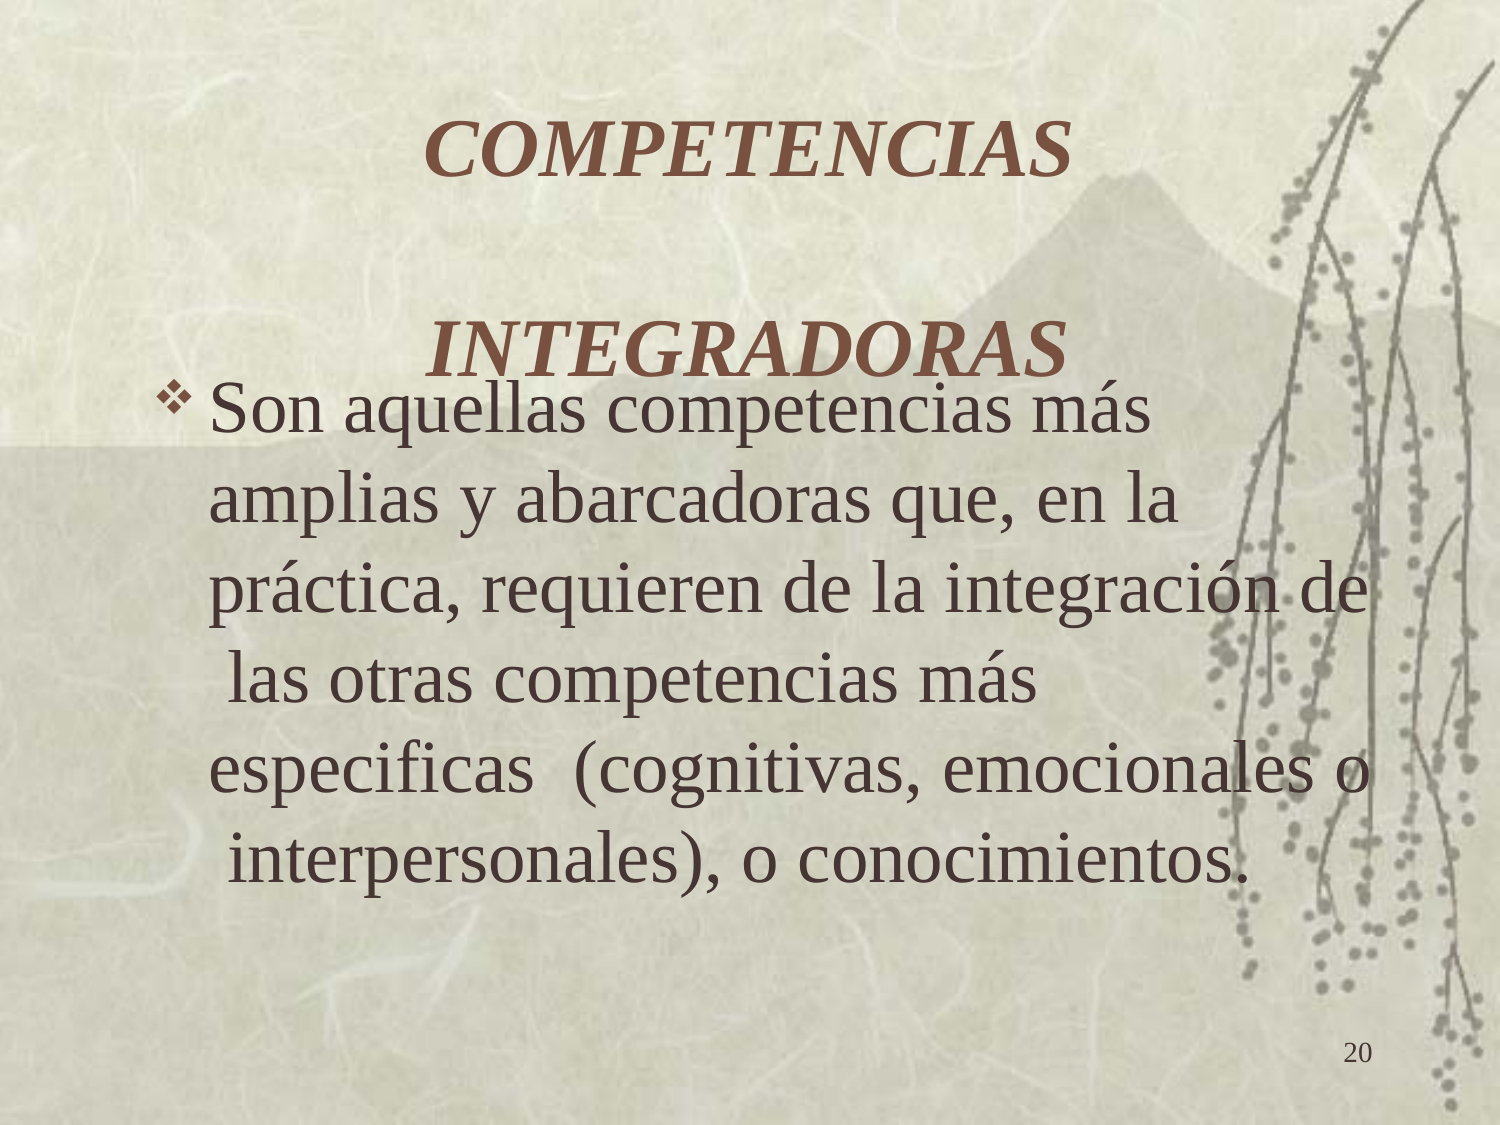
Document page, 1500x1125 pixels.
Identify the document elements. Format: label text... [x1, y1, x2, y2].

picture [0, 0, 1500, 1125]
title COMPETENCIAS INTEGRADORAS [422, 90, 1079, 355]
slide_number 20 [1337, 1033, 1379, 1125]
text_box Son aquellas competencias más amplias y abarcadoras que, en la práctica, requieren de la integración de las otras competencias más especificas (cognitivas, emocionales o interpersonales), o conocimientos. [150, 355, 1376, 898]
